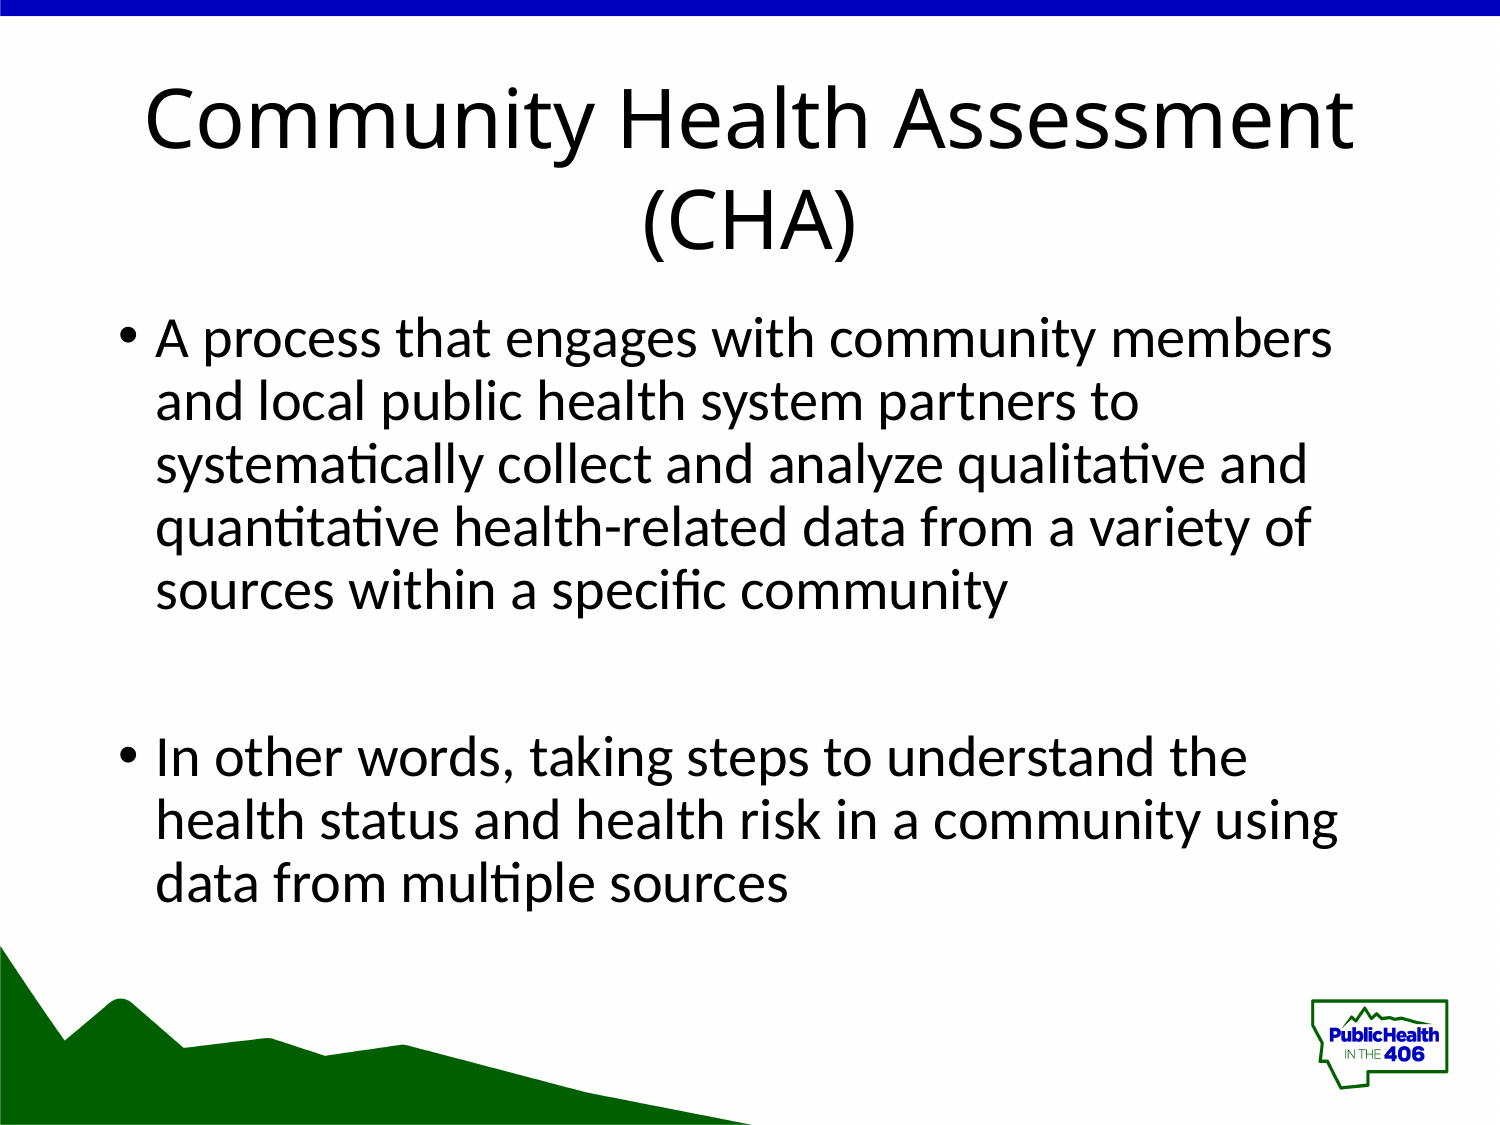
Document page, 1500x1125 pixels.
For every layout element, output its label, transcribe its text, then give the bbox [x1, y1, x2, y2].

title Community Health Assessment (CHA) [103, 59, 1397, 278]
list A process that engages with community members and local public health system partners to systematically collect and analyze qualitative and quantitative health-related data from a variety of sources within a specific community In other words, taking steps to understand the health status and health risk in a community using data from multiple sources [103, 299, 1397, 1014]
picture [0, 0, 1500, 1125]
